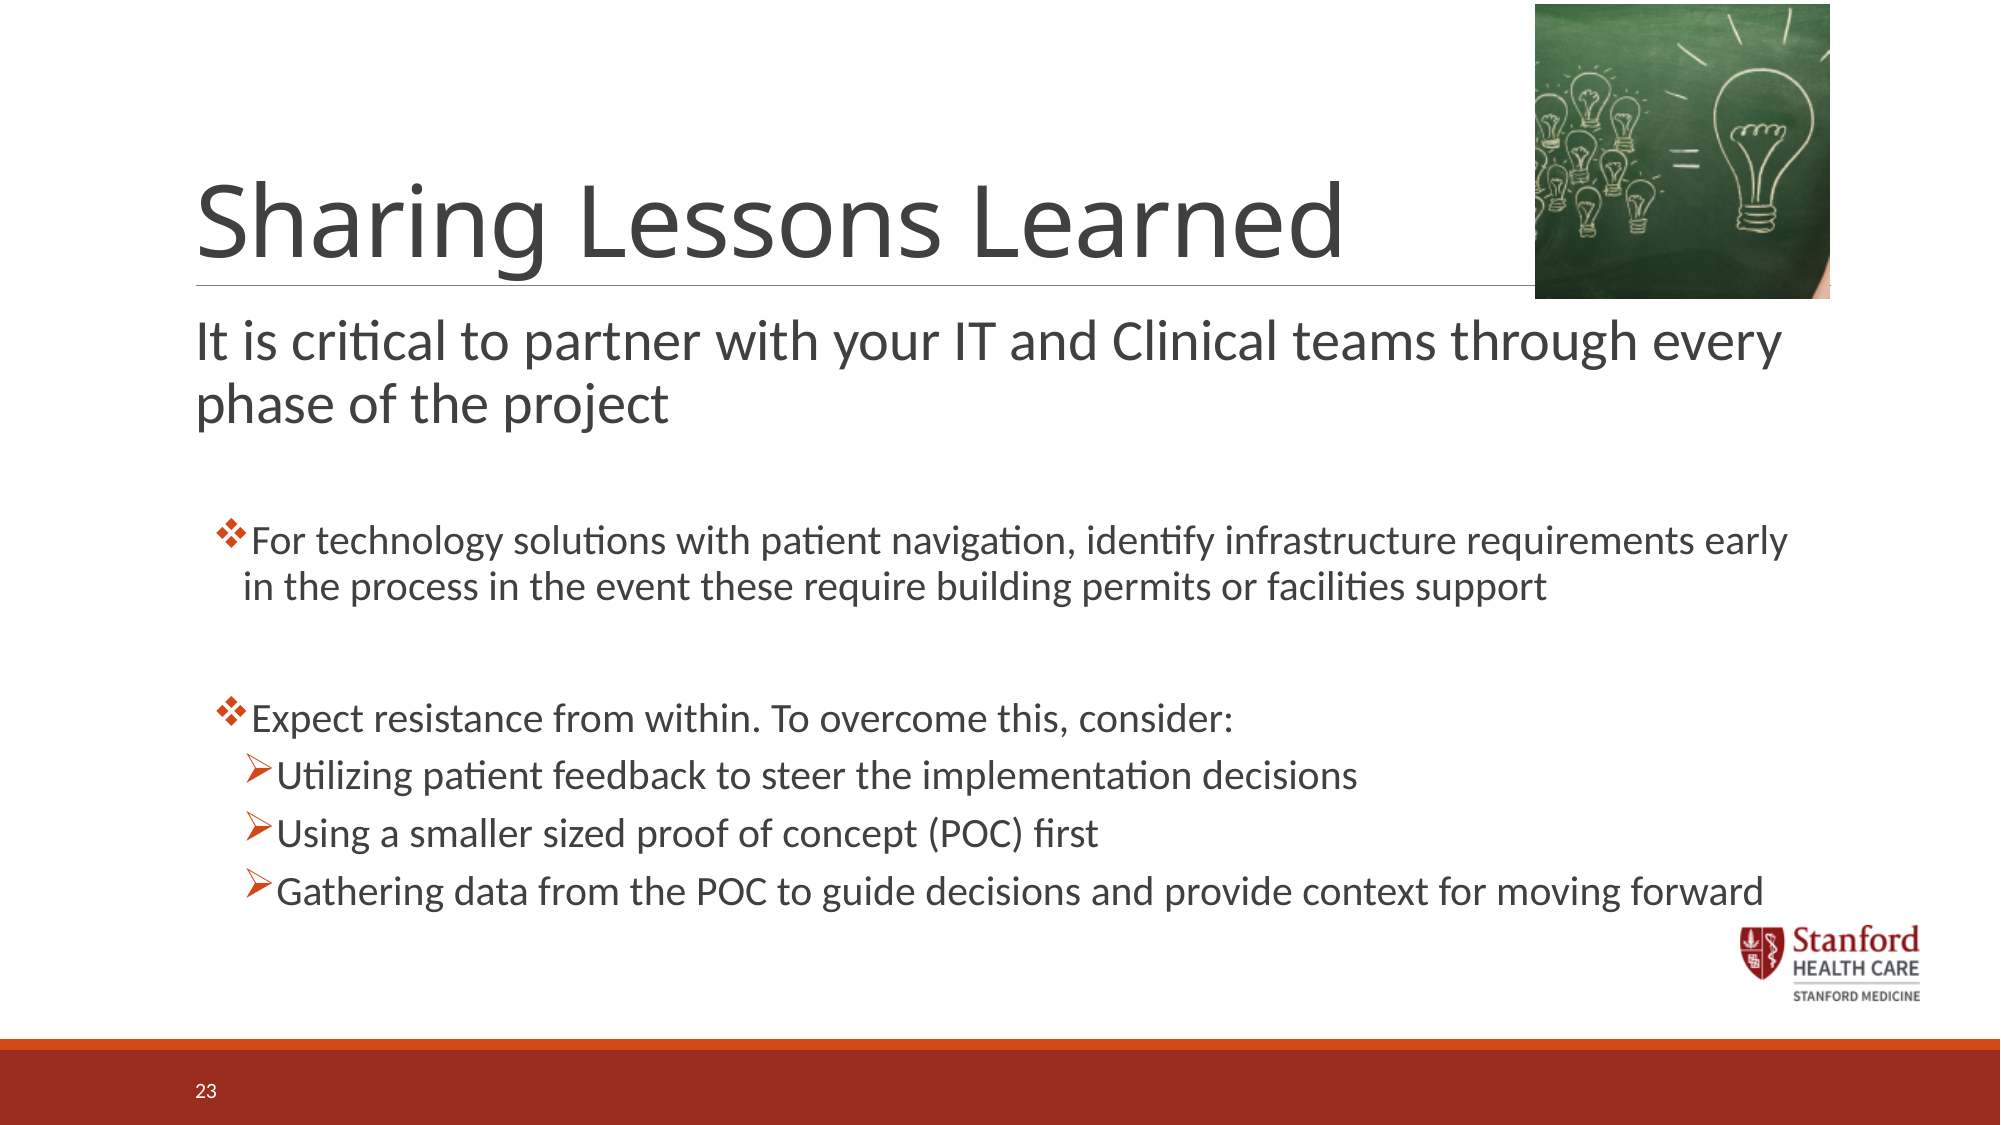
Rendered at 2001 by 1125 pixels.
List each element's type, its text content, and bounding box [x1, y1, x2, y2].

list It is critical to partner with your IT and Clinical teams through every phase of the project For technology solutions with patient navigation, identify infrastructure requirements early in the process in the event these require building permits or facilities support Expect resistance from within. To overcome this, consider: Utilizing patient feedback to steer the implementation decisions Using a smaller sized proof of concept (POC) first Gathering data from the POC to guide decisions and provide context for moving forward [180, 302, 1830, 963]
picture [1535, 4, 1830, 300]
picture [1734, 920, 1925, 1005]
slide_number 23 [180, 1059, 396, 1120]
title Sharing Lessons Learned [180, 47, 1532, 285]
